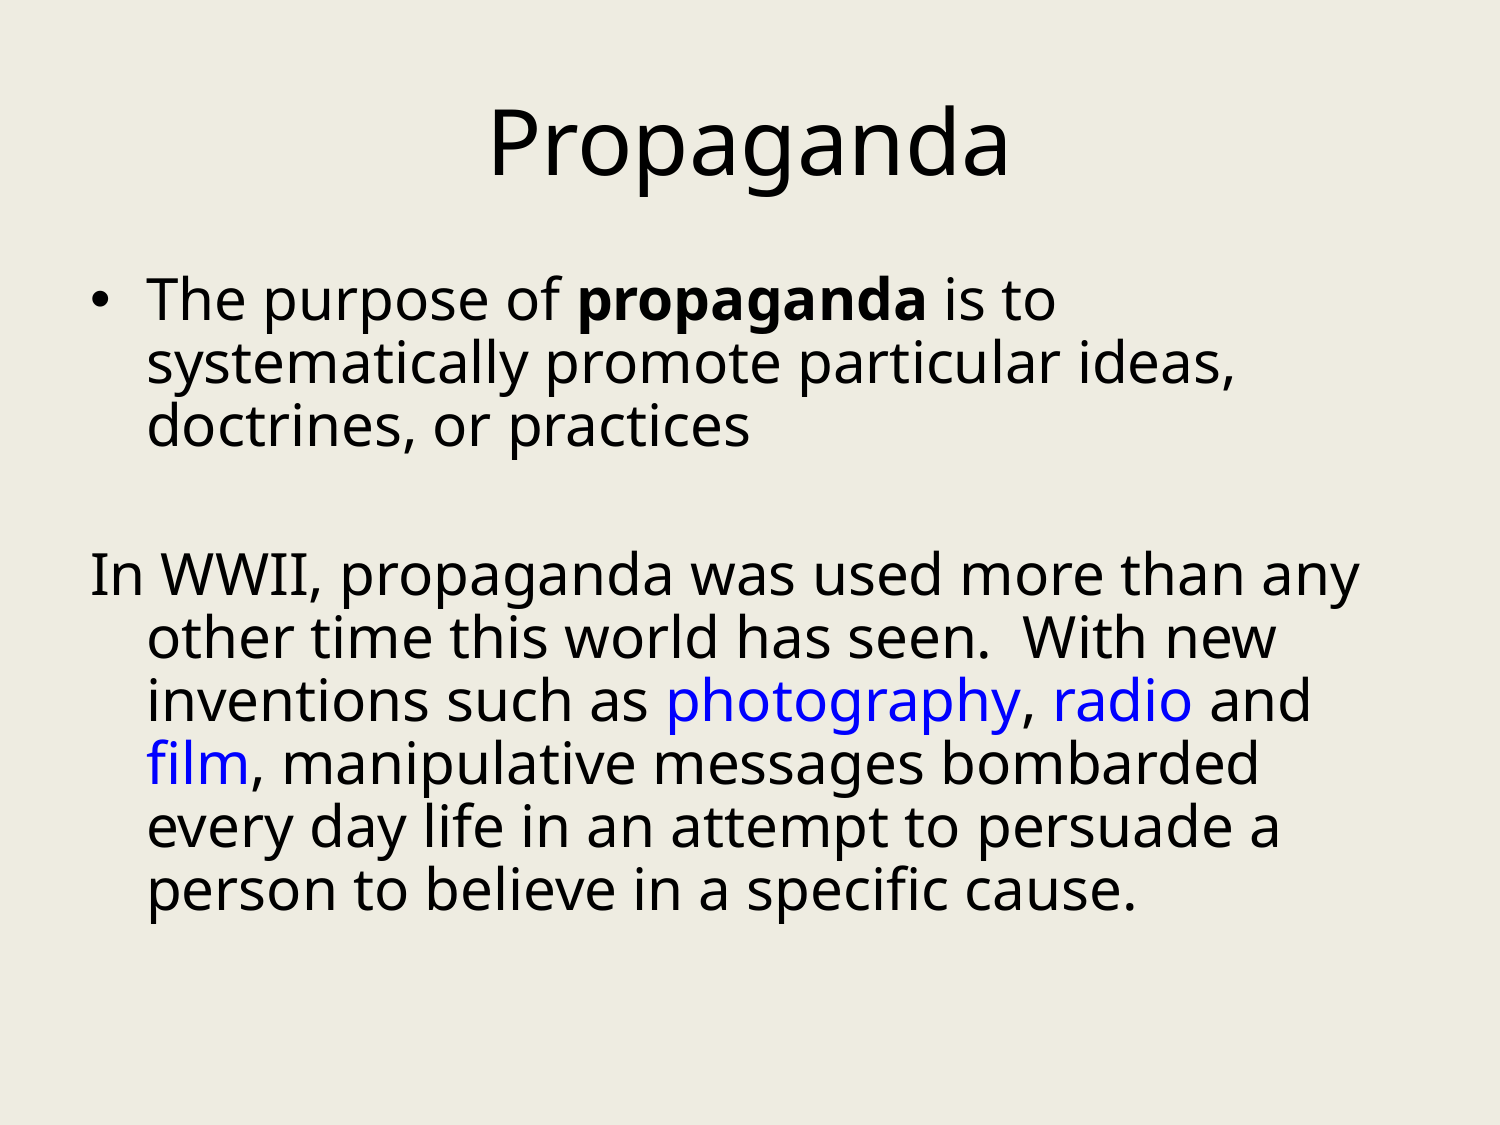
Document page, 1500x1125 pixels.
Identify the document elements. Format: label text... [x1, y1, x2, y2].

title Propaganda [75, 45, 1425, 233]
list The purpose of propaganda is to systematically promote particular ideas, doctrines, or practices In WWII, propaganda was used more than any other time this world has seen. With new inventions such as photography, radio and film, manipulative messages bombarded every day life in an attempt to persuade a person to believe in a specific cause. [75, 262, 1425, 1005]
